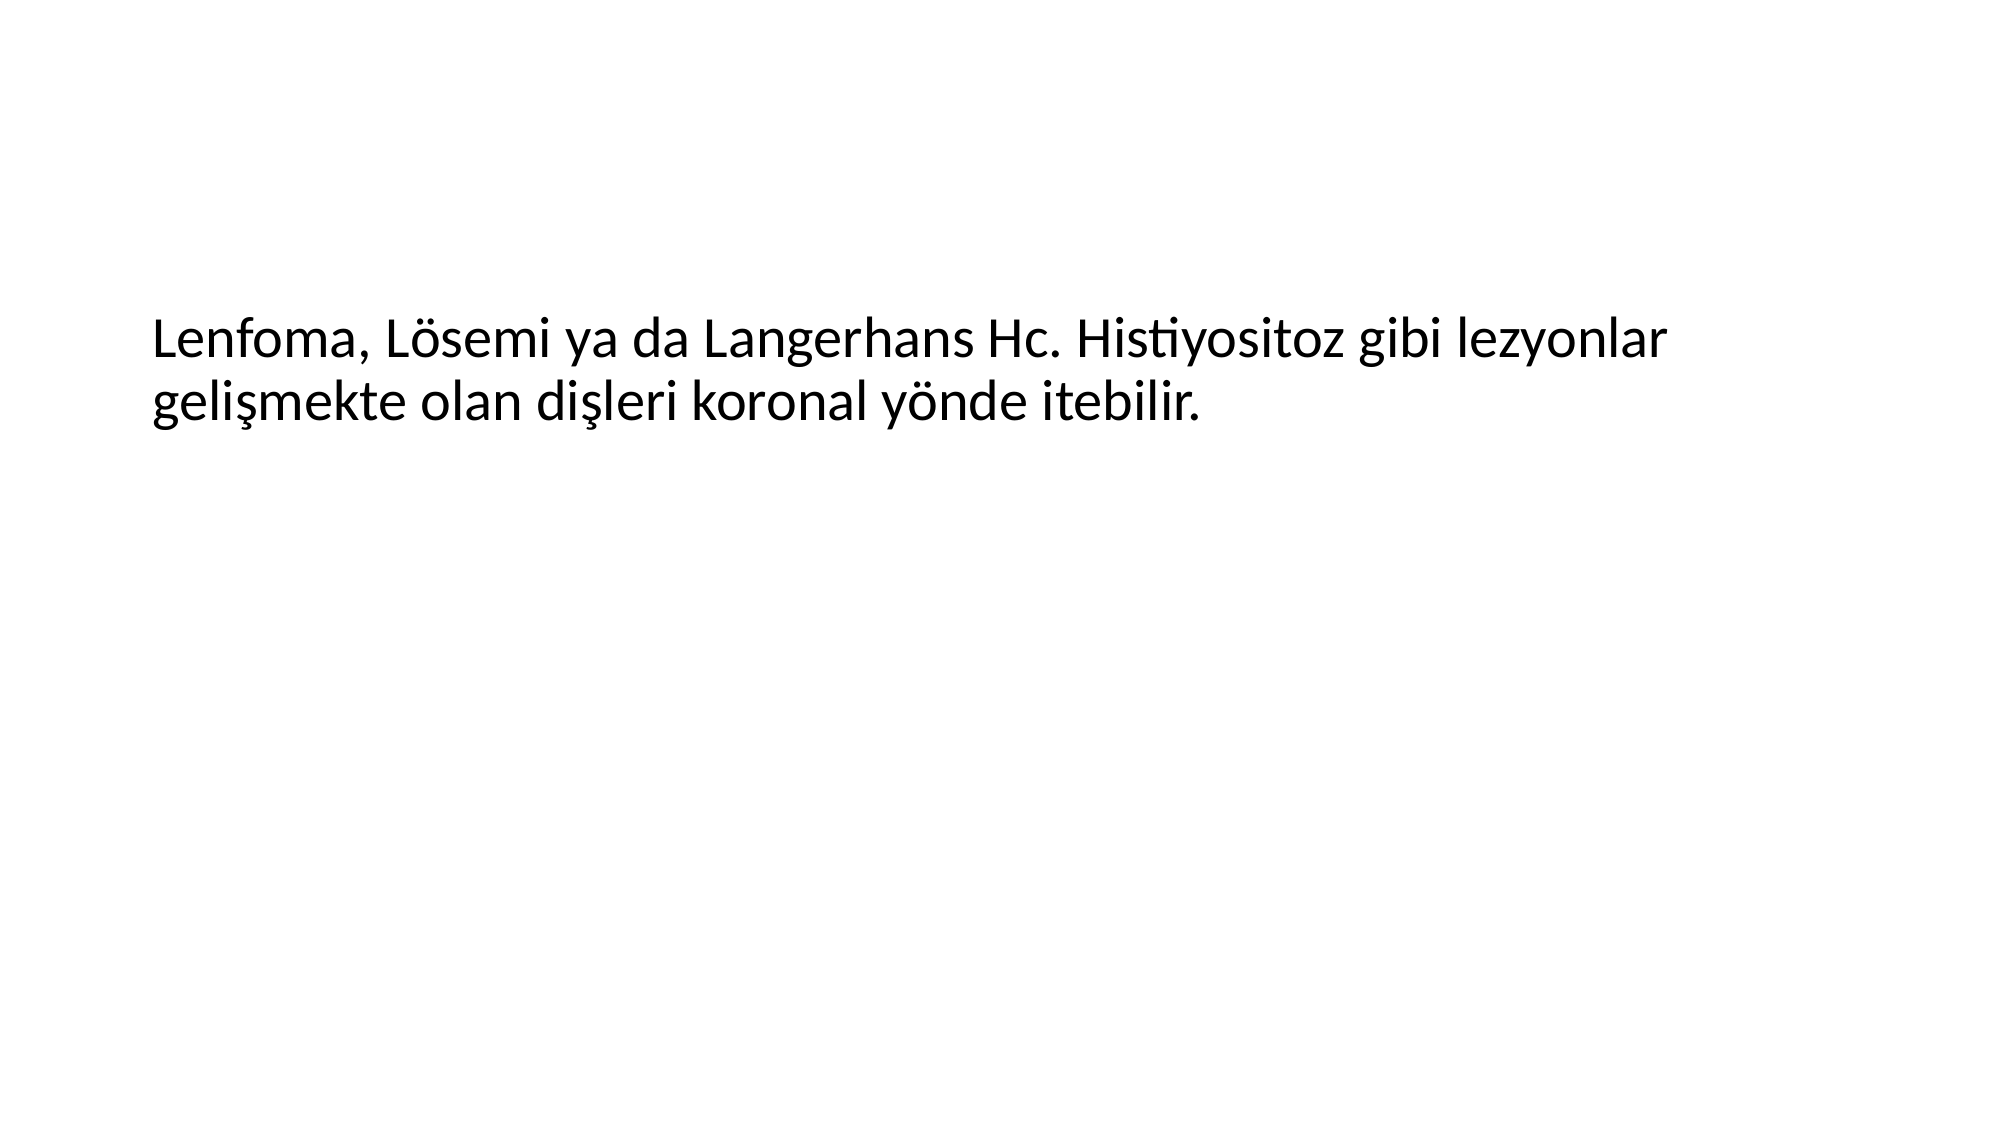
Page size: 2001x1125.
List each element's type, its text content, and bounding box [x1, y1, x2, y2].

list Lenfoma, Lösemi ya da Langerhans Hc. Histiyositoz gibi lezyonlar gelişmekte olan dişleri koronal yönde itebilir. [137, 299, 1863, 493]
